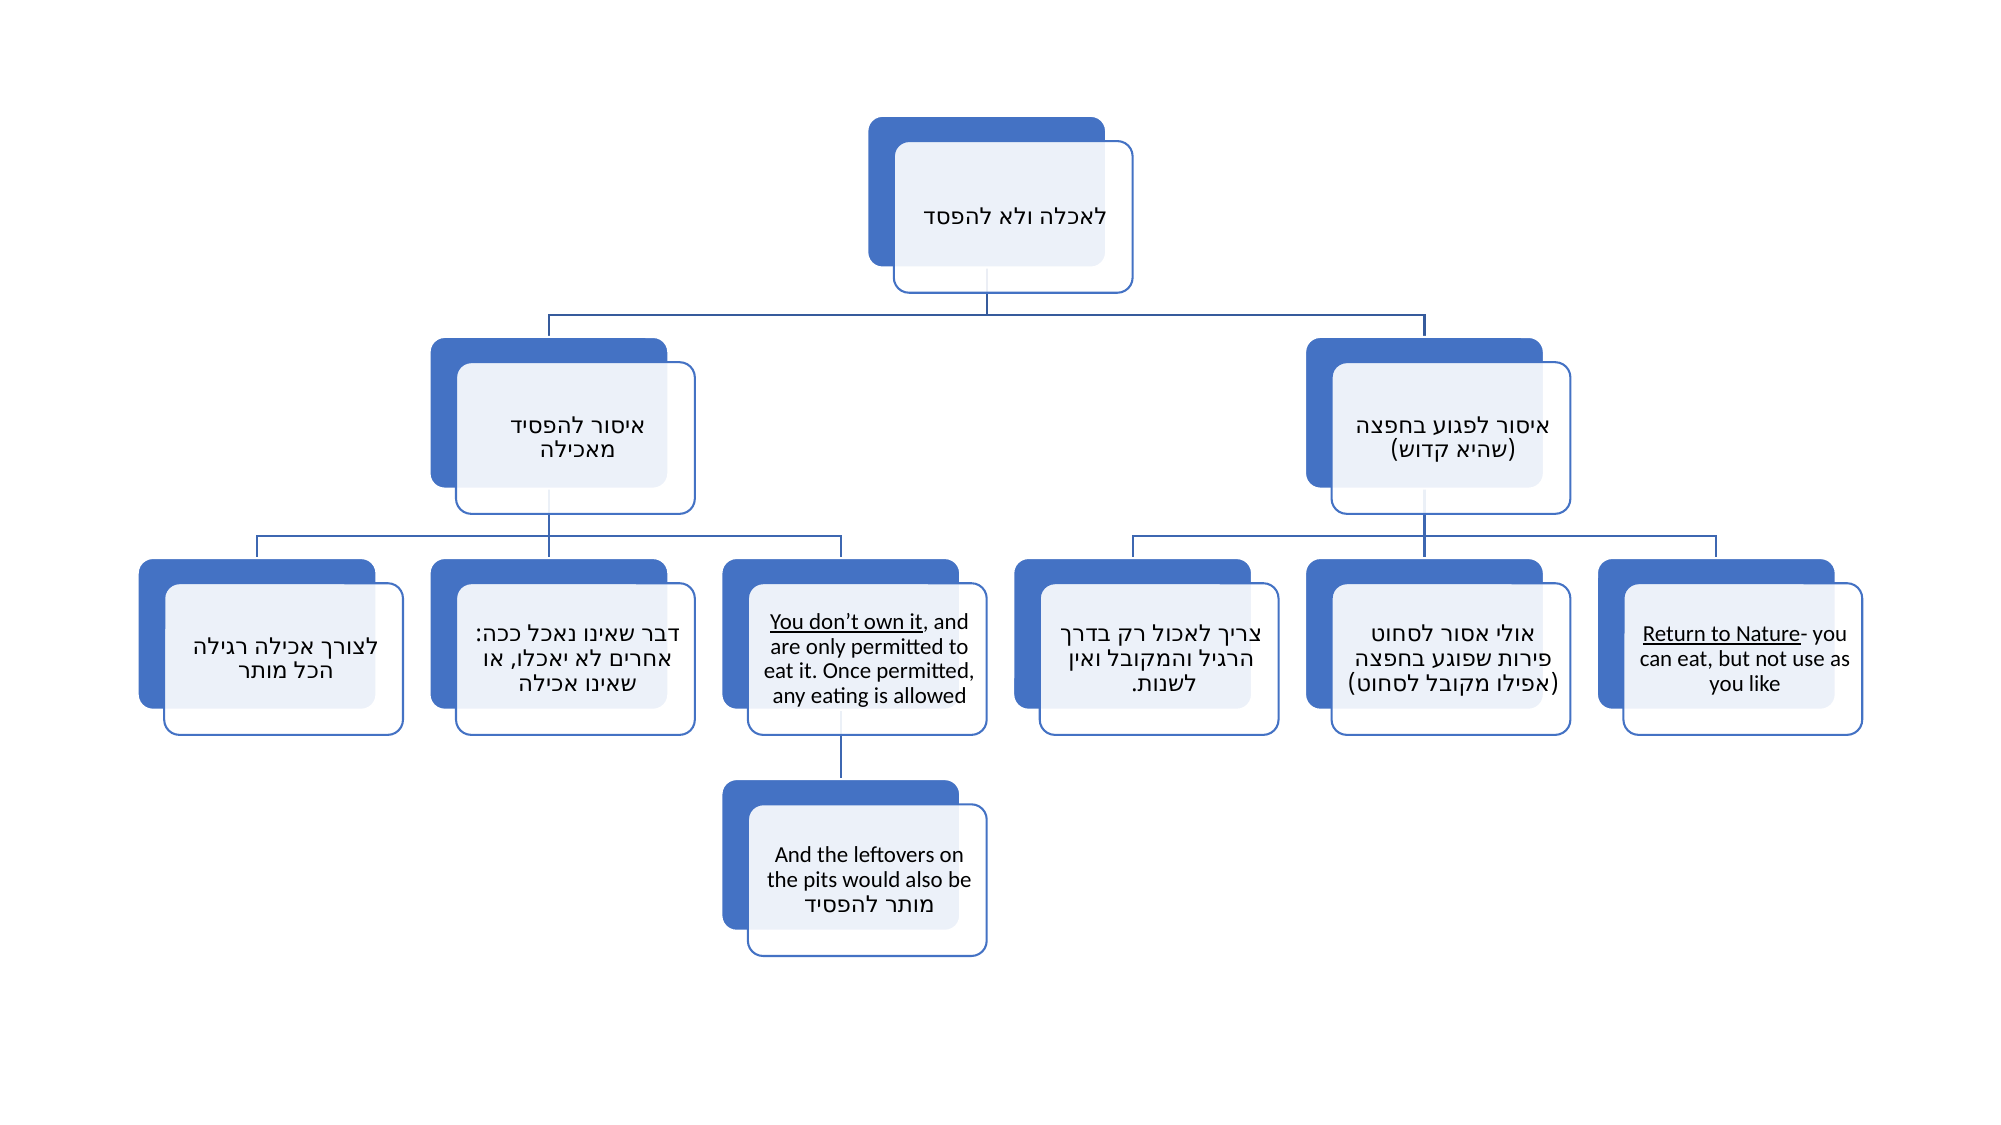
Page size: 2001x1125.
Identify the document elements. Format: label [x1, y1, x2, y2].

list [137, 58, 1863, 1014]
